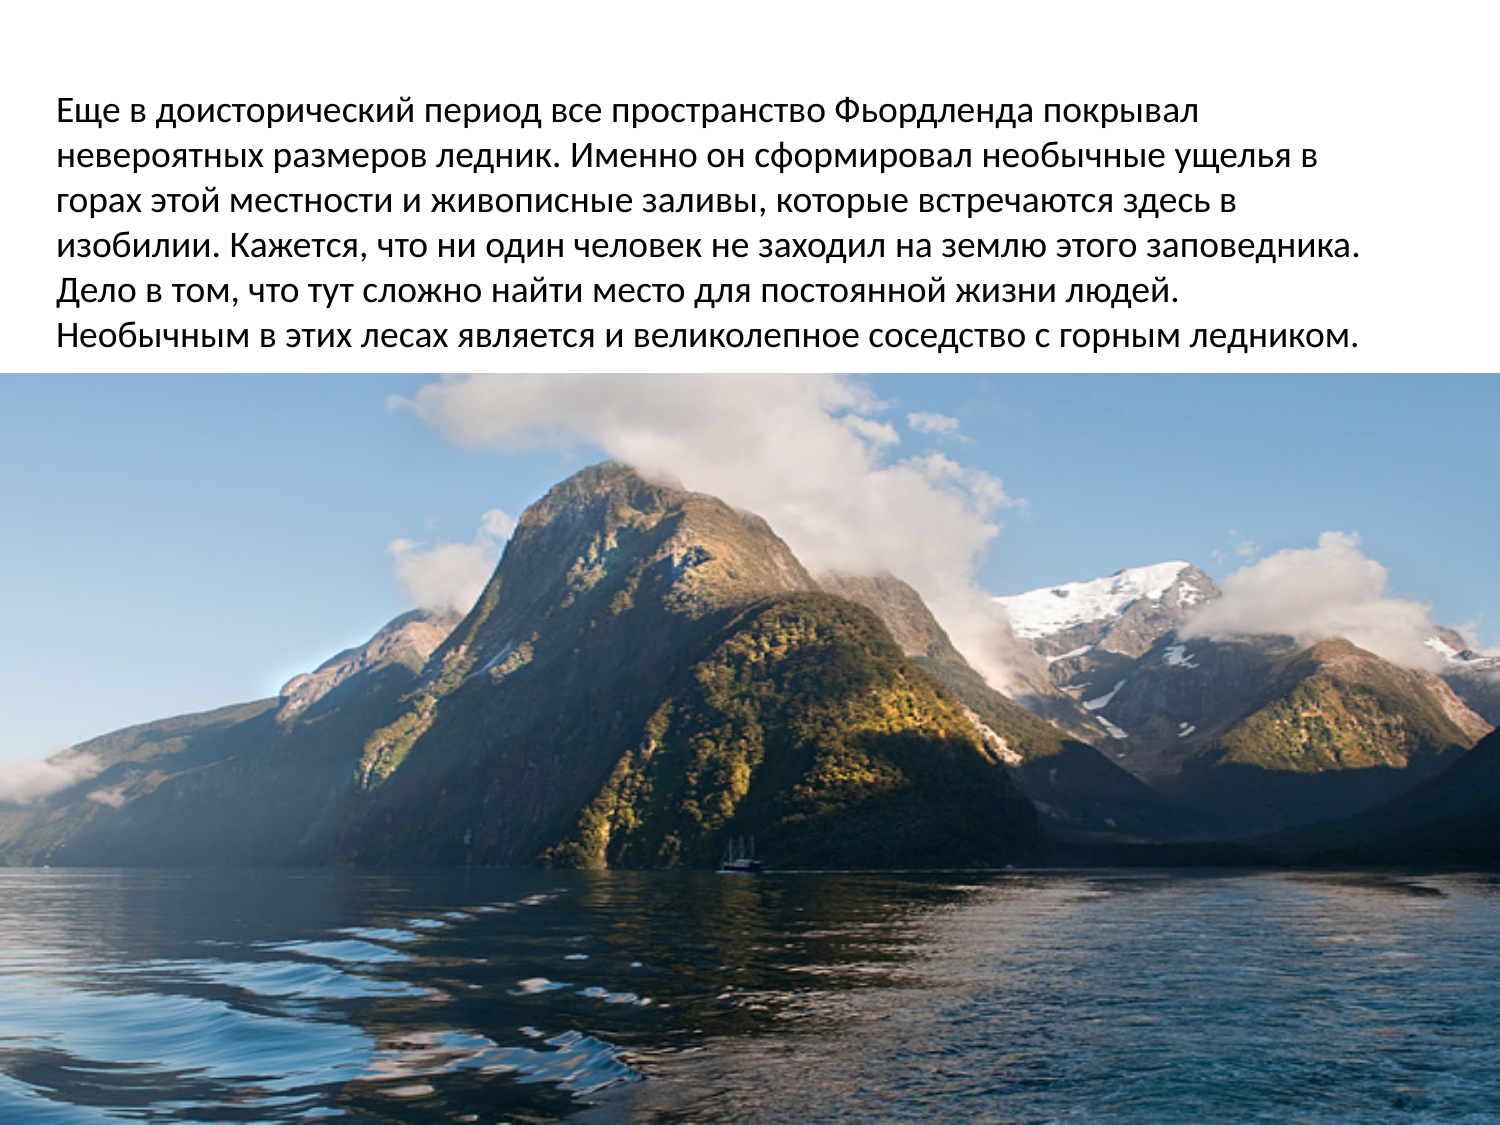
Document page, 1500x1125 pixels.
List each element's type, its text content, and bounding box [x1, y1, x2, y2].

picture [0, 373, 1500, 1125]
text_box Еще в доисторический период все пространство Фьордленда покрывал невероятных размеров ледник. Именно он сформировал необычные ущелья в горах этой местности и живописные заливы, которые встречаются здесь в изобилии. Кажется, что ни один человек не заходил на землю этого заповедника. Дело в том, что тут сложно найти место для постоянной жизни людей. Необычным в этих лесах является и великолепное соседство с горным ледником. [41, 78, 1382, 363]
